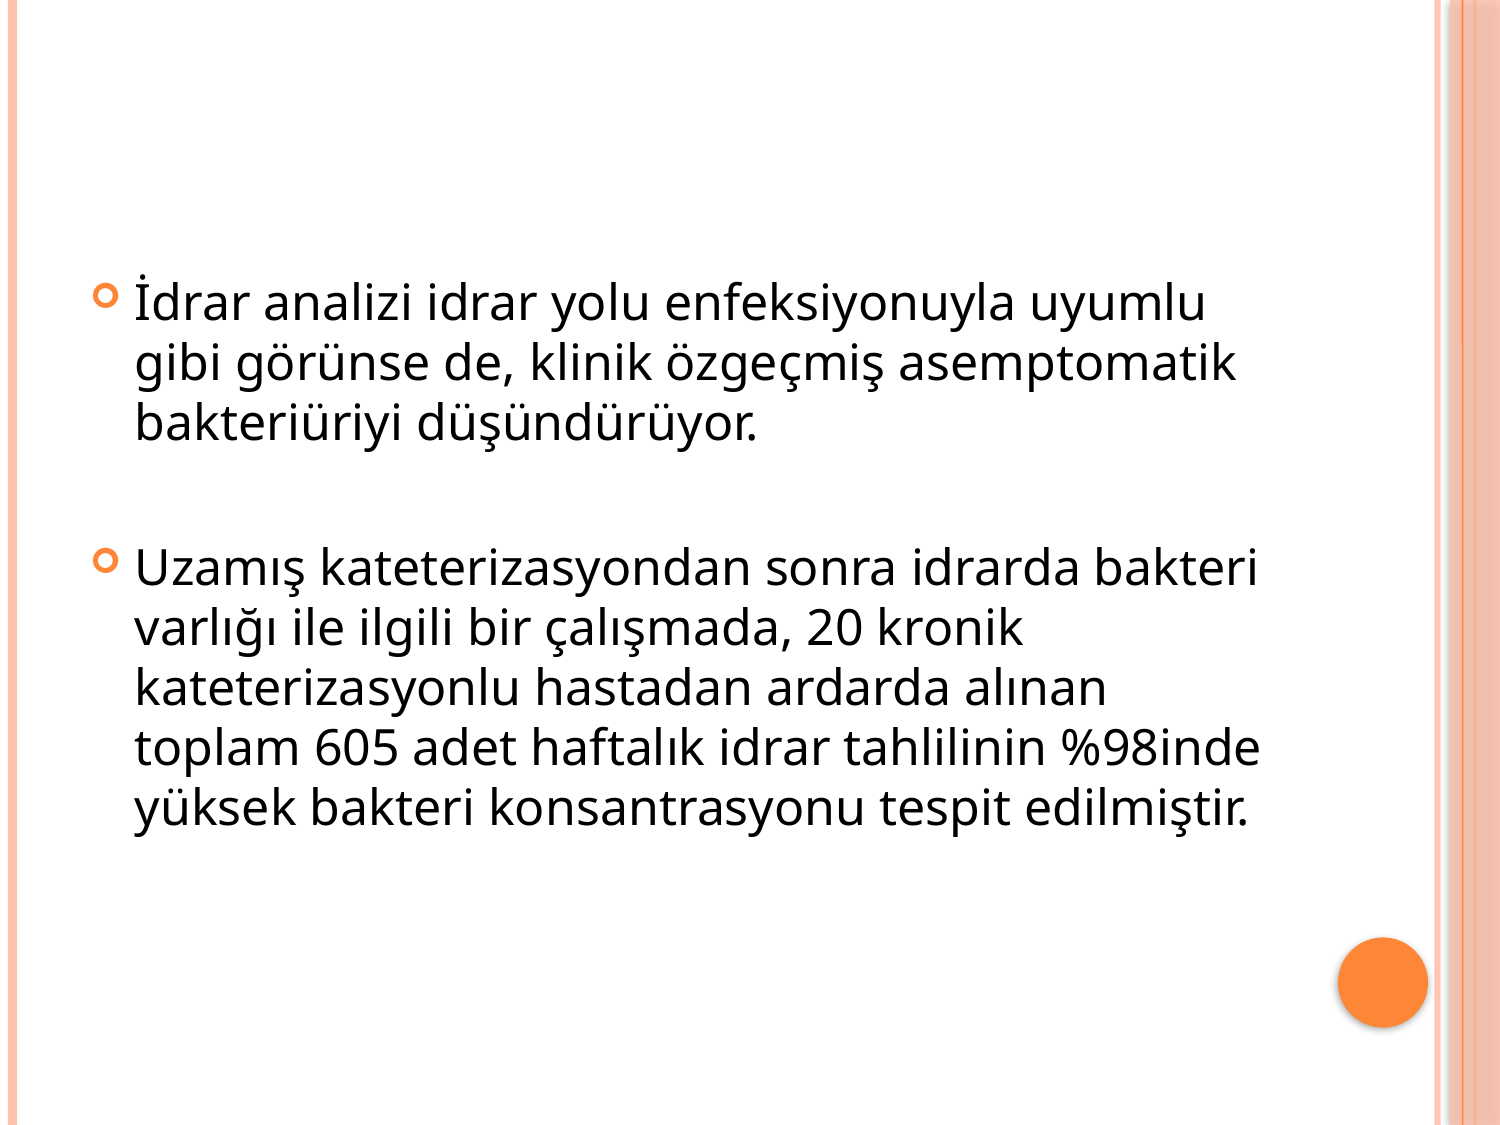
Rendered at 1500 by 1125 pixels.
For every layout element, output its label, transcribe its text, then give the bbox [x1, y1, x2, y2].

list İdrar analizi idrar yolu enfeksiyonuyla uyumlu gibi görünse de, klinik özgeçmiş asemptomatik bakteriüriyi düşündürüyor. Uzamış kateterizasyondan sonra idrarda bakteri varlığı ile ilgili bir çalışmada, 20 kronik kateterizasyonlu hastadan ardarda alınan toplam 605 adet haftalık idrar tahlilinin %98inde yüksek bakteri konsantrasyonu tespit edilmiştir. [74, 262, 1301, 1063]
